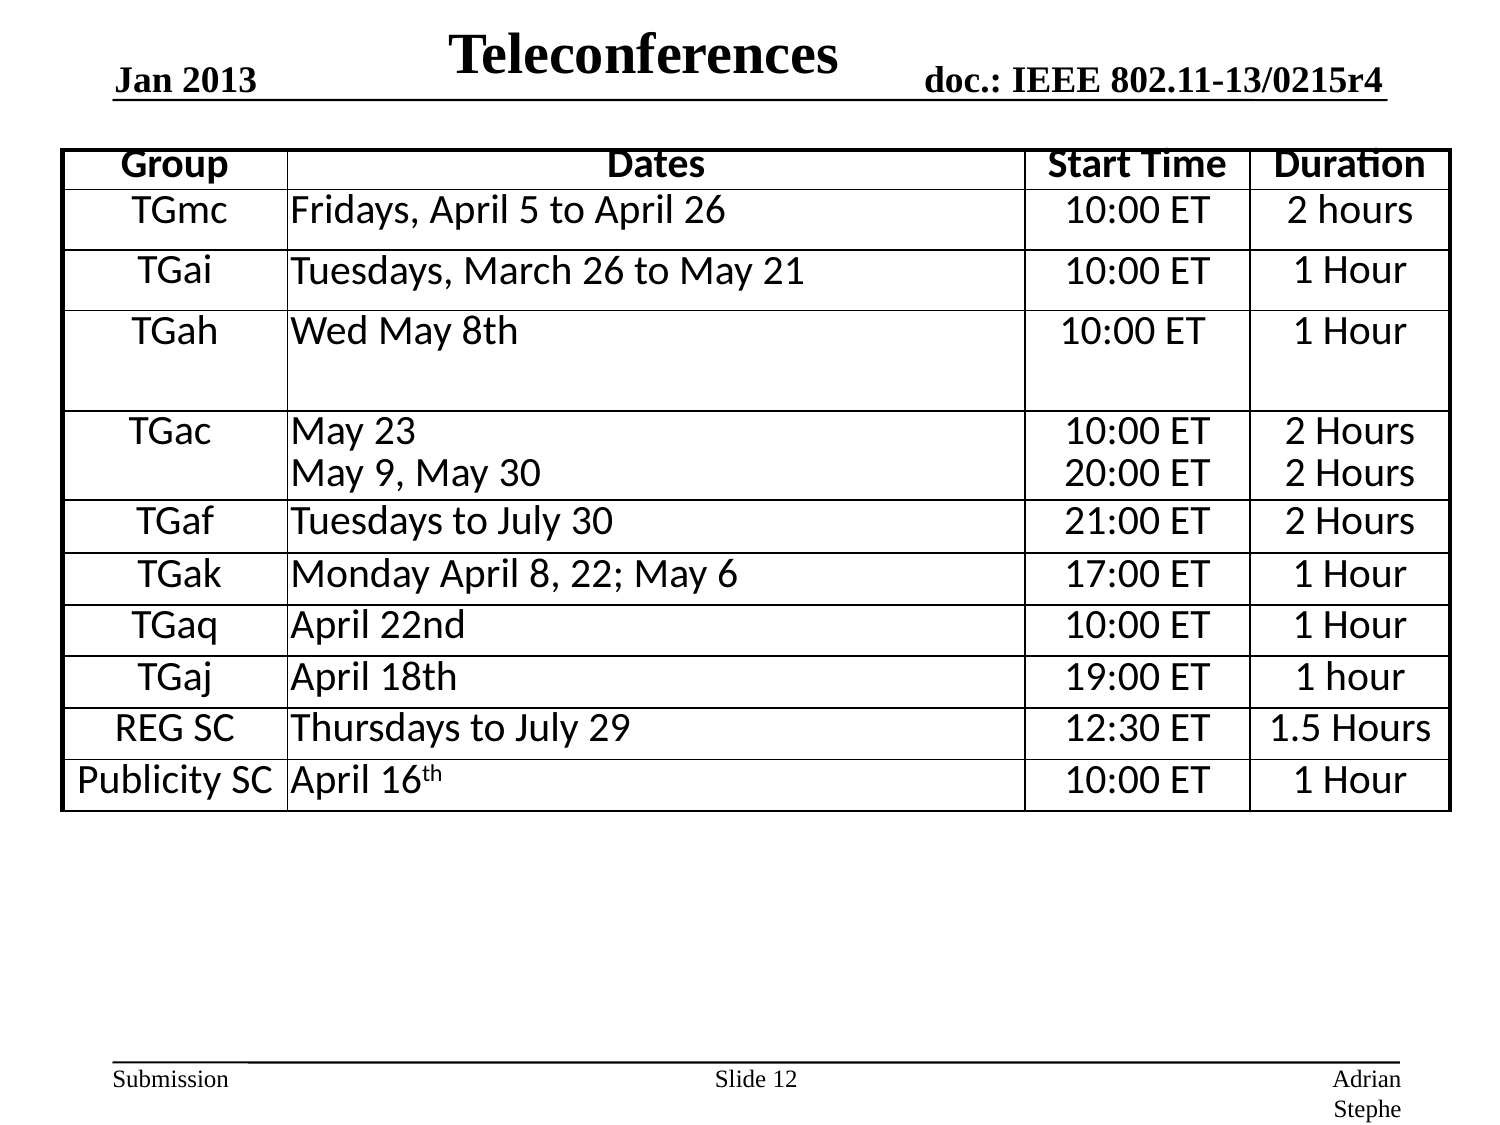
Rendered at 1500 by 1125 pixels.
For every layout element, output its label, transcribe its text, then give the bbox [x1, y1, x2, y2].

table_cell 1 Hour [1251, 251, 1448, 310]
footer Adrian Stephens, Intel Corporation [1324, 1061, 1402, 1093]
table_cell 10:00 ET [1026, 190, 1249, 249]
table_cell May 23 May 9, May 30 [288, 412, 1024, 499]
table_header Dates [288, 152, 1024, 189]
table_cell Monday April 8, 22; May 6 [288, 554, 1024, 604]
slide_number Slide 12 [712, 1061, 800, 1093]
table_cell 12:30 ET [1026, 709, 1249, 759]
table_cell 2 hours [1251, 190, 1448, 249]
table_cell Fridays, April 5 to April 26 [288, 190, 1024, 249]
table_header Start Time [1026, 152, 1249, 189]
table_cell 1 hour [1251, 657, 1448, 707]
table_cell 1 Hour [1251, 760, 1448, 810]
table_cell 2 Hours 2 Hours [1251, 412, 1448, 499]
table_cell TGaf [65, 501, 287, 552]
table_cell April 16th [288, 760, 1024, 810]
table_cell 10:00 ET [1026, 760, 1249, 810]
table_cell April 18th [288, 657, 1024, 707]
table_cell Publicity SC [65, 760, 287, 810]
table_cell 1 Hour [1251, 554, 1448, 604]
table_cell Wed May 8th [288, 311, 1024, 410]
table_cell 21:00 ET [1026, 501, 1249, 552]
table_cell TGaj [65, 657, 287, 707]
table_cell 10:00 ET [1026, 606, 1249, 655]
table_cell 1.5 Hours [1251, 709, 1448, 759]
title Teleconferences [112, 24, 1175, 75]
table_header Duration [1251, 152, 1448, 189]
table_header Group [65, 152, 287, 189]
table_cell TGah [65, 311, 287, 410]
table_cell Tuesdays to July 30 [288, 501, 1024, 552]
table_cell REG SC [65, 709, 287, 759]
table_cell Thursdays to July 29 [288, 709, 1024, 759]
table_cell TGai [65, 251, 287, 310]
table_cell 17:00 ET [1026, 554, 1249, 604]
table_cell TGac [65, 412, 287, 499]
table_cell 1 Hour [1251, 606, 1448, 655]
table_cell 10:00 ET [1026, 251, 1249, 310]
table_cell 1 Hour [1251, 311, 1448, 410]
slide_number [114, 75, 309, 101]
table_cell TGaq [65, 606, 287, 655]
table_cell 10:00 ET [1026, 311, 1249, 410]
table_cell 19:00 ET [1026, 657, 1249, 707]
table_cell 10:00 ET 20:00 ET [1026, 412, 1249, 499]
table_cell 2 Hours [1251, 501, 1448, 552]
table_cell TGak [65, 554, 287, 604]
table_cell April 22nd [288, 606, 1024, 655]
table_cell TGmc [65, 190, 287, 249]
table_cell Tuesdays, March 26 to May 21 [288, 251, 1024, 310]
